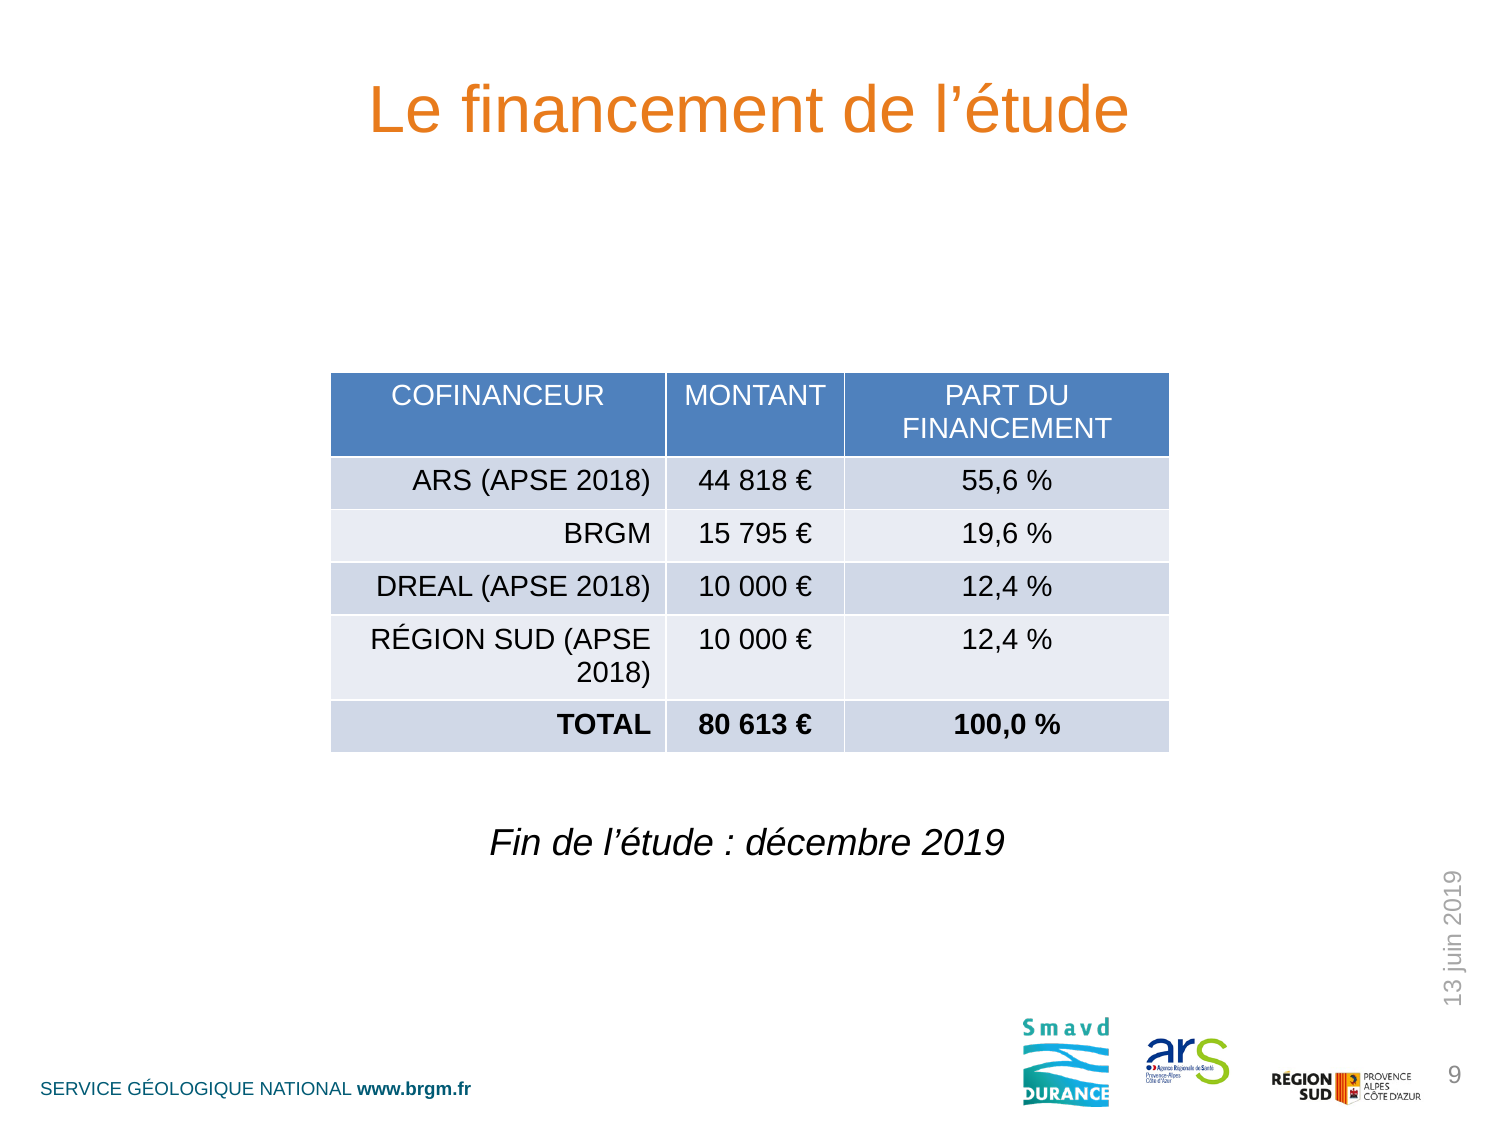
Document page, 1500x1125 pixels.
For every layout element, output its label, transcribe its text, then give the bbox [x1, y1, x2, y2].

table_header PART DU FINANCEMENT [845, 373, 1169, 456]
table_header MONTANT [667, 373, 844, 456]
table_cell ARS (APSE 2018) [331, 458, 665, 509]
table_cell 55,6 % [845, 458, 1169, 509]
table_cell 12,4 % [845, 563, 1169, 614]
table_cell 10 000 € [667, 616, 844, 699]
text_box Le financement de l’étude [271, 66, 1229, 164]
table_cell 15 795 € [667, 510, 844, 561]
table_cell 80 613 € [667, 701, 844, 752]
slide_number 9 [1432, 1043, 1471, 1104]
table_cell RÉGION SUD (APSE 2018) [331, 616, 665, 699]
table_cell DREAL (APSE 2018) [331, 563, 665, 614]
table_cell 100,0 % [845, 701, 1169, 752]
text_box Fin de l’étude : décembre 2019 [474, 810, 1021, 871]
table_cell TOTAL [331, 701, 665, 752]
text_box SERVICE GÉOLOGIQUE NATIONAL www.brgm.fr [25, 1068, 502, 1107]
table_cell 44 818 € [667, 458, 844, 509]
table_cell 10 000 € [667, 563, 844, 614]
table_header COFINANCEUR [331, 373, 665, 456]
table_cell 19,6 % [845, 510, 1169, 561]
table_cell 12,4 % [845, 616, 1169, 699]
picture [1023, 1016, 1426, 1107]
table_cell BRGM [331, 510, 665, 561]
text_box 13 juin 2019 [1428, 855, 1474, 1022]
